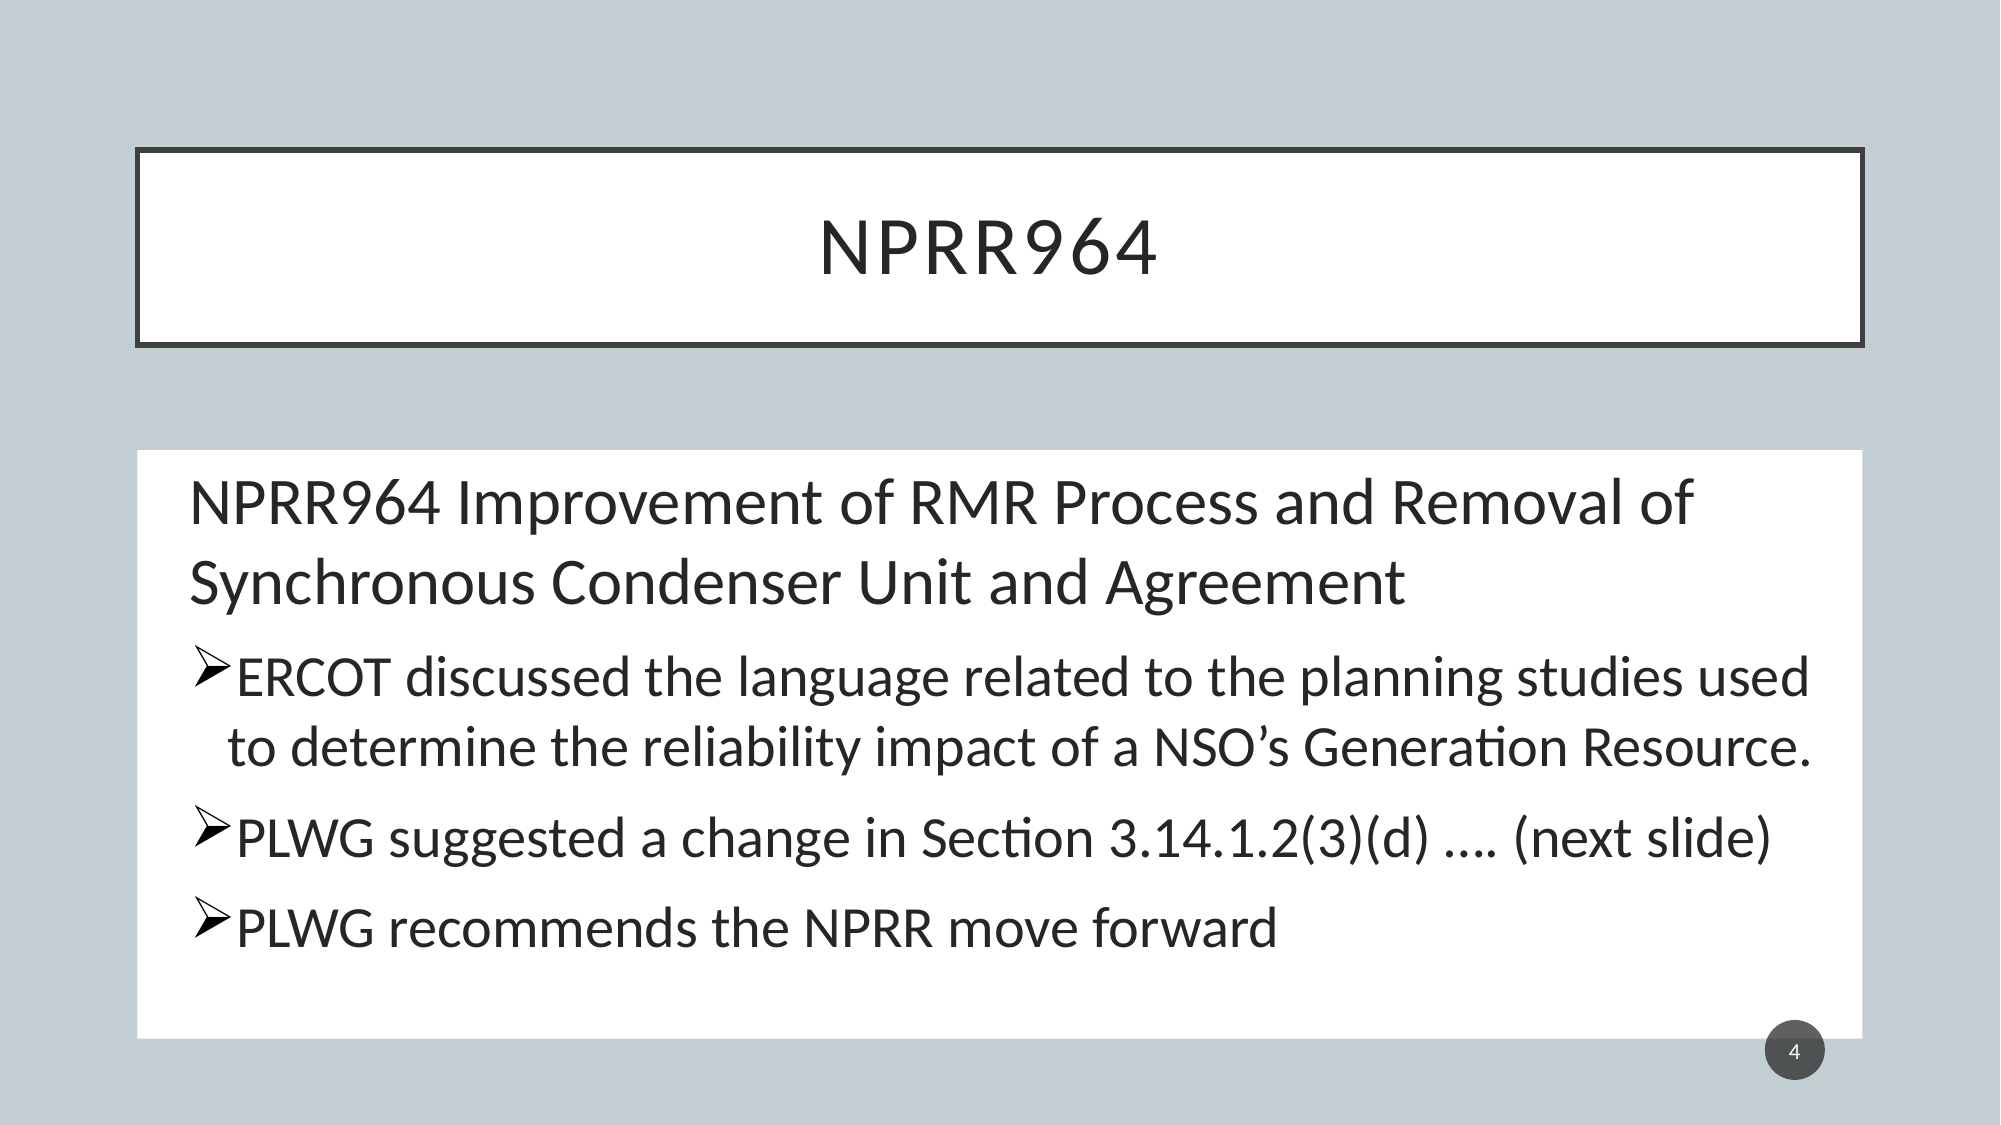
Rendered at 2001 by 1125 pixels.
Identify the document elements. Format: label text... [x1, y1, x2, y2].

title NPRR964 [135, 147, 1865, 348]
slide_number 4 [1764, 1019, 1825, 1080]
list NPRR964 Improvement of RMR Process and Removal of Synchronous Condenser Unit and Agreement ERCOT discussed the language related to the planning studies used to determine the reliability impact of a NSO’s Generation Resource. PLWG suggested a change in Section 3.14.1.2(3)(d) …. (next slide) PLWG recommends the NPRR move forward [137, 450, 1863, 1039]
